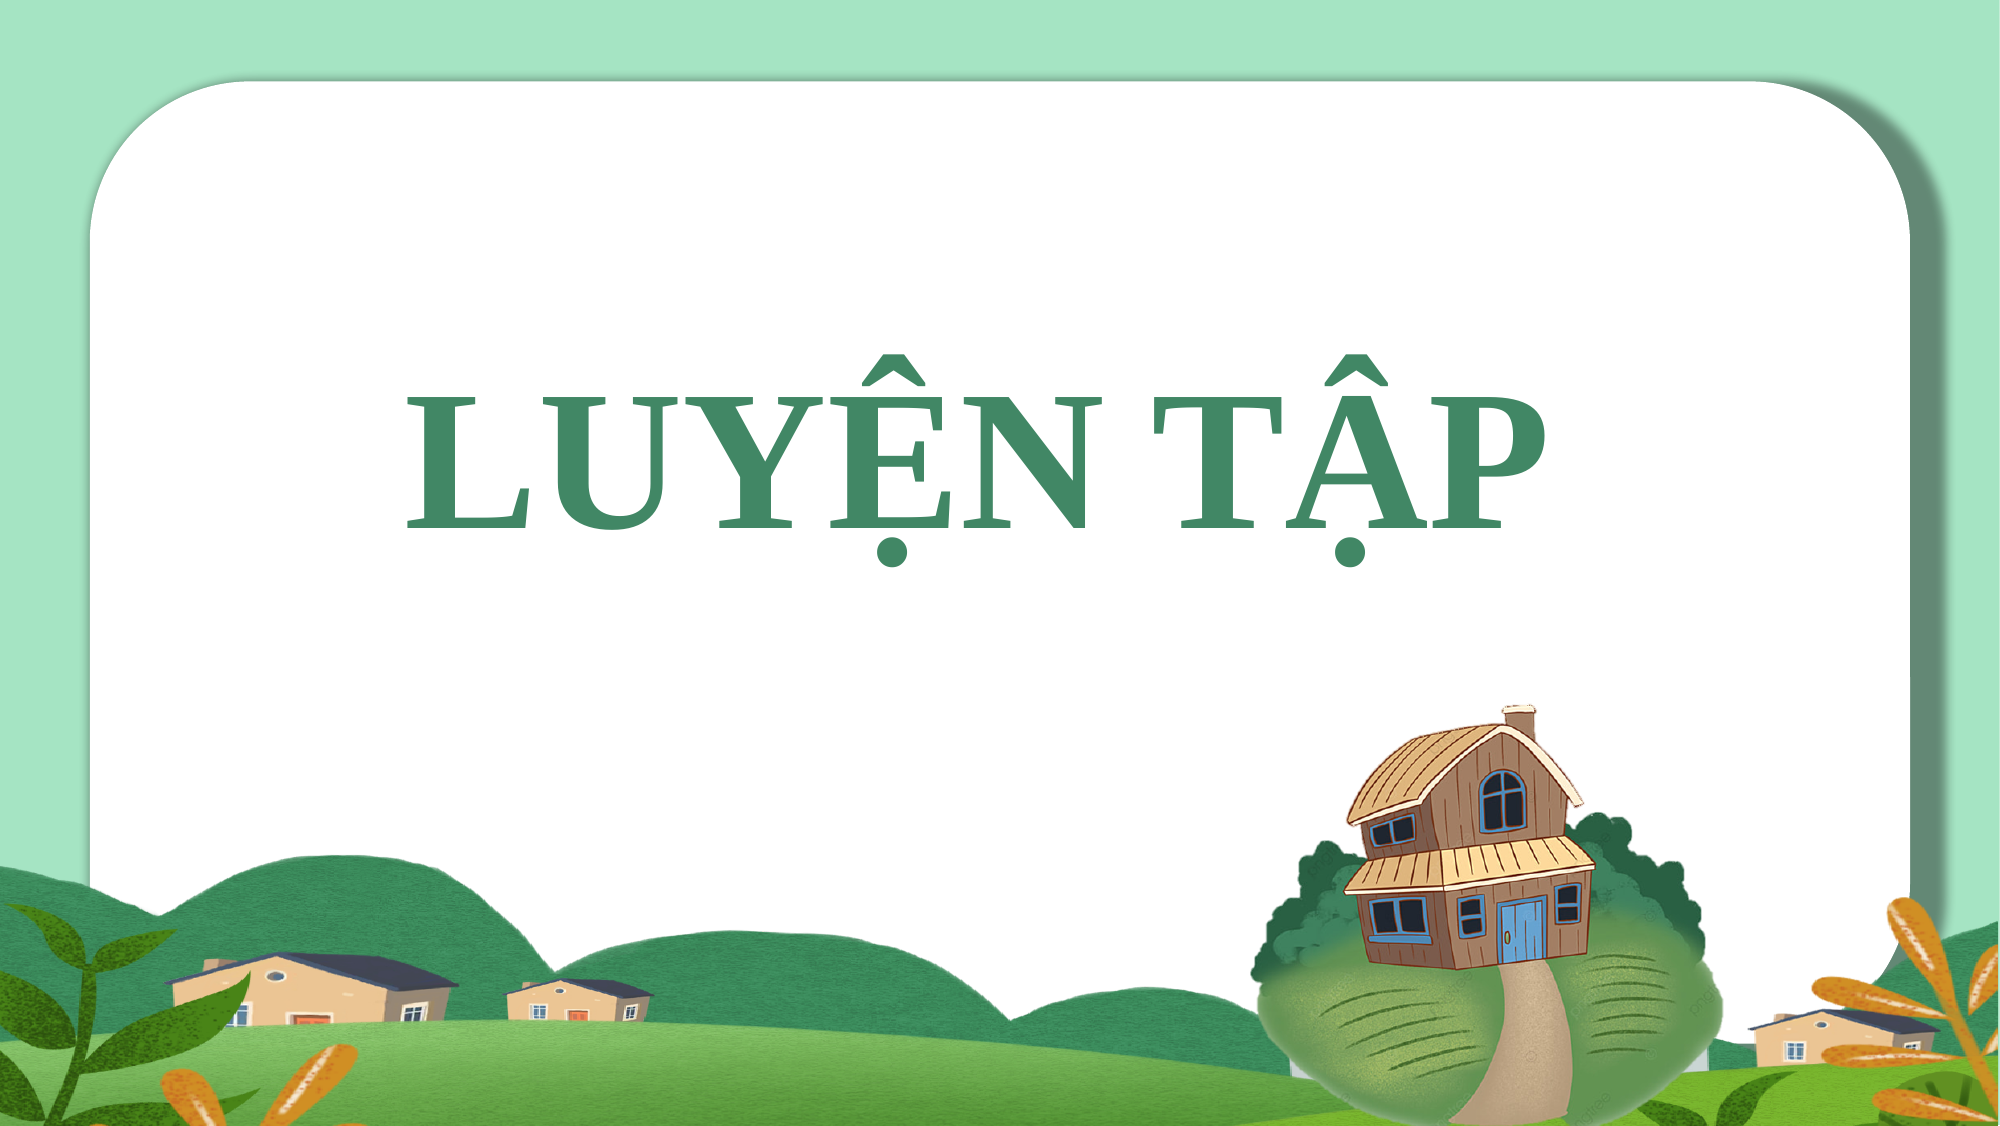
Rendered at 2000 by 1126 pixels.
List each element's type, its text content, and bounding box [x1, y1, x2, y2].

picture [0, 673, 1998, 1126]
text_box LUYỆN TẬP [273, 347, 1684, 579]
